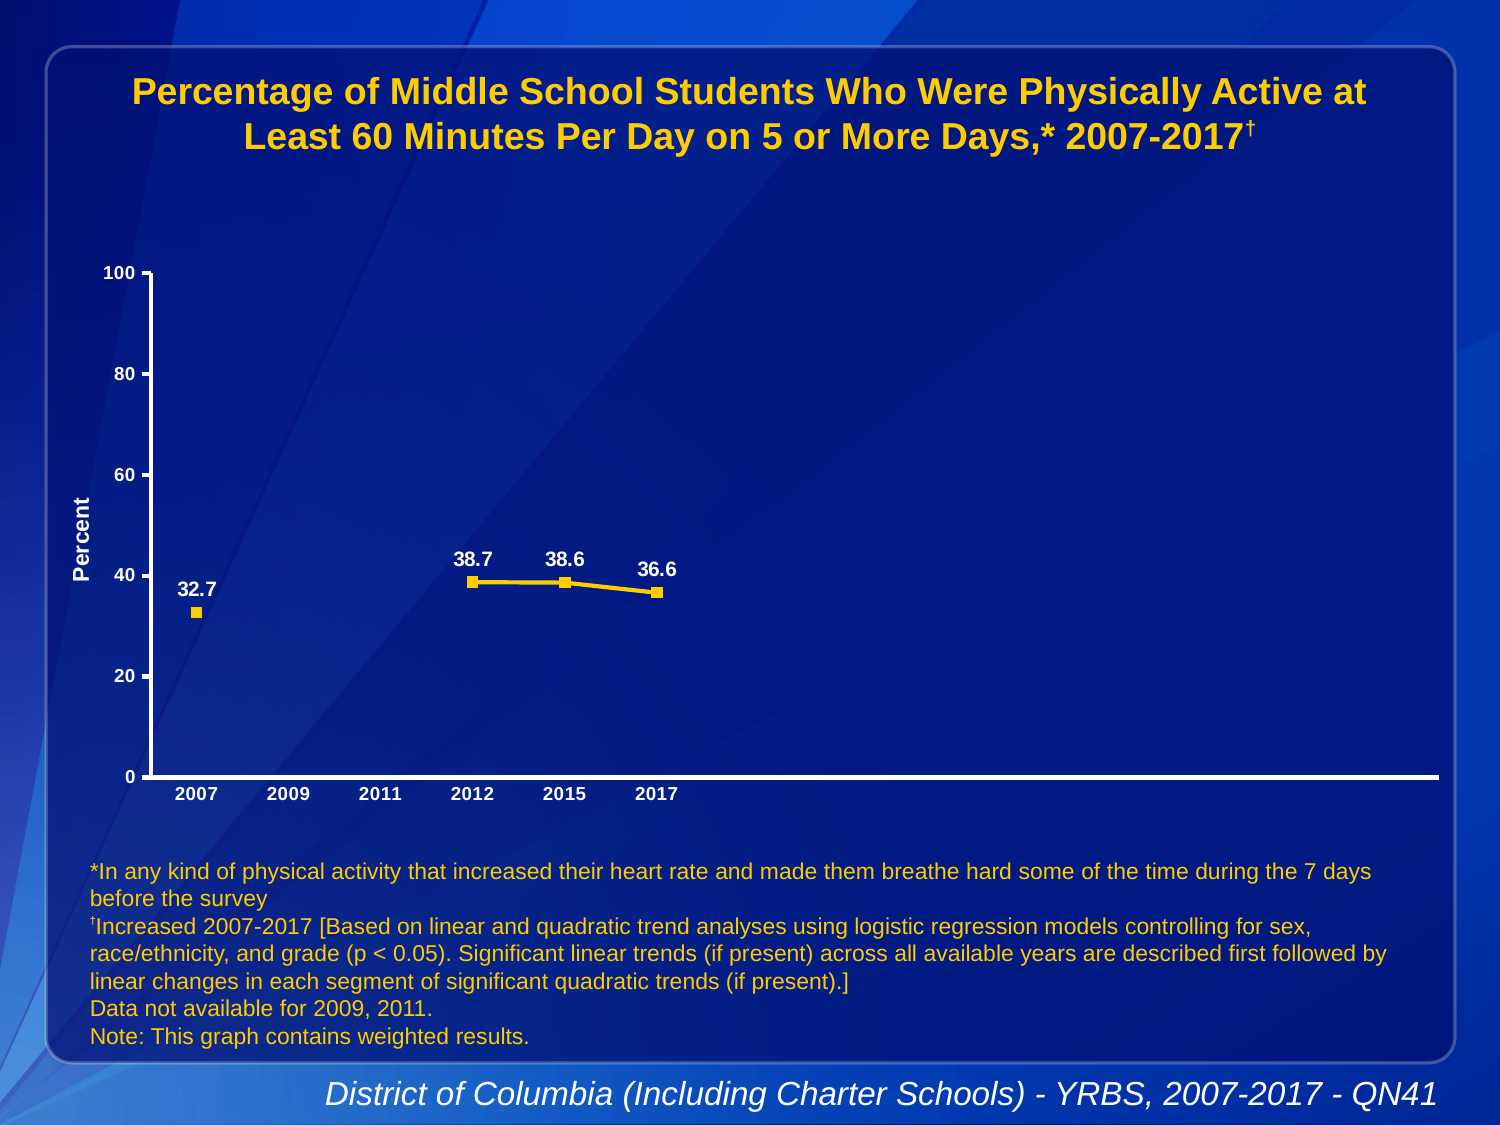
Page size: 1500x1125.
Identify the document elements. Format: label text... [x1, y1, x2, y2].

text_box Percentage of Middle School Students Who Were Physically Active at Least 60 Minutes Per Day on 5 or More Days,* 2007-2017† [74, 59, 1425, 165]
picture [0, 0, 1500, 1125]
text_box *In any kind of physical activity that increased their heart rate and made them breathe hard some of the time during the 7 days before the survey †Increased 2007-2017 [Based on linear and quadratic trend analyses using logistic regression models controlling for sex, race/ethnicity, and grade (p < 0.05). Significant linear trends (if present) across all available years are described first followed by linear changes in each segment of significant quadratic trends (if present).] Data not available for 2009, 2011. Note: This graph contains weighted results. [74, 859, 1425, 1056]
chart [36, 249, 1463, 851]
text_box District of Columbia (Including Charter Schools) - YRBS, 2007-2017 - QN41 [37, 1065, 1455, 1120]
